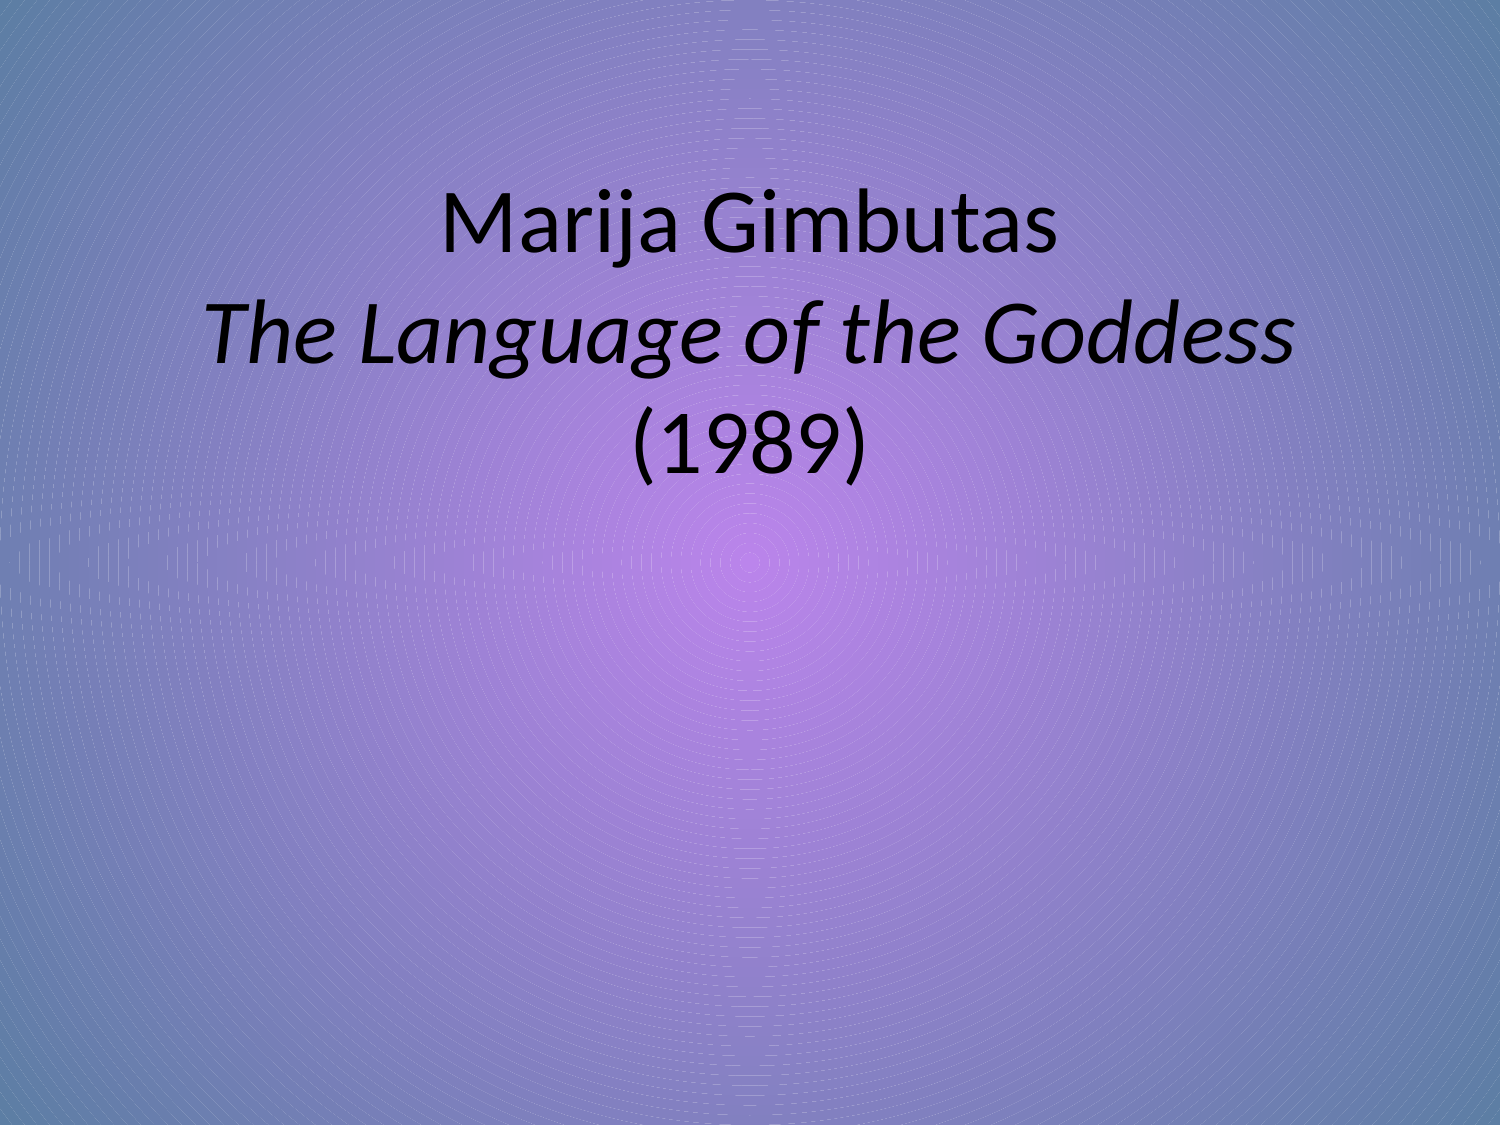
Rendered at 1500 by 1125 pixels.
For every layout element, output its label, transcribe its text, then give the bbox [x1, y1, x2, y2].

title Marija Gimbutas The Language of the Goddess (1989) [75, 45, 1425, 608]
